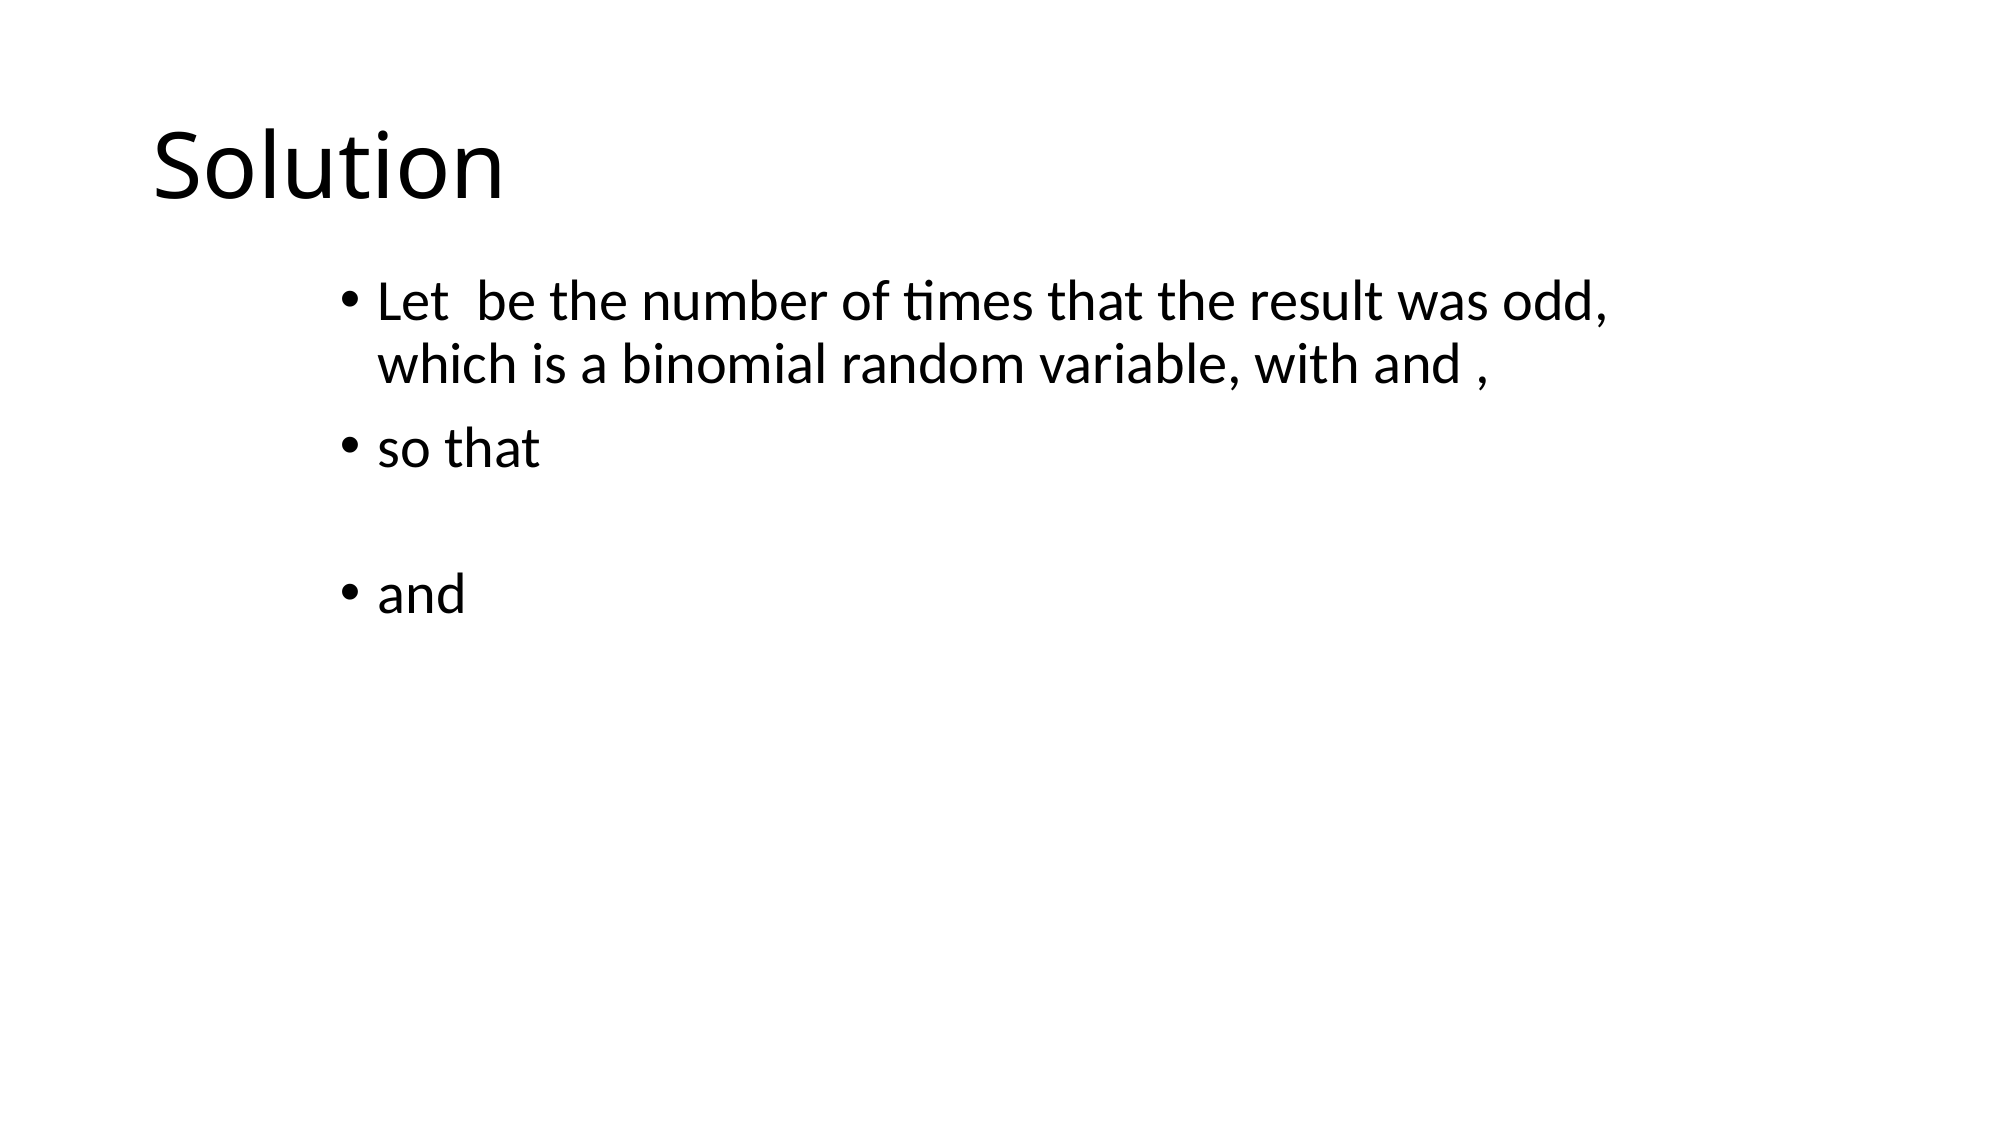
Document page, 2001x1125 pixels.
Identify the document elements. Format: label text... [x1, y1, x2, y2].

title Solution [137, 59, 1863, 278]
